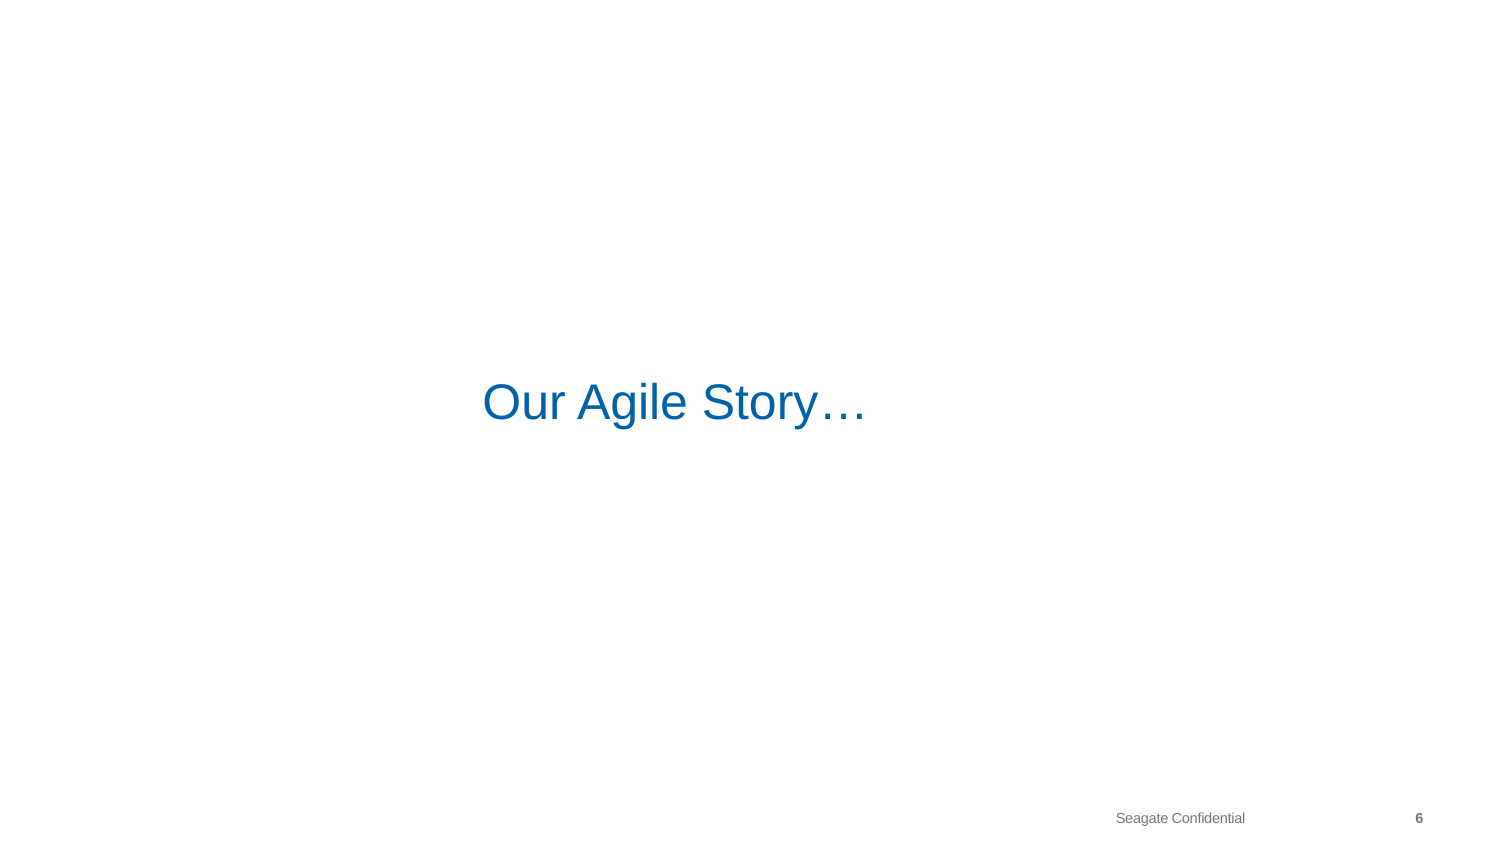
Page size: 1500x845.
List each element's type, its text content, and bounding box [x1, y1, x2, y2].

title Our Agile Story… [75, 293, 1276, 430]
